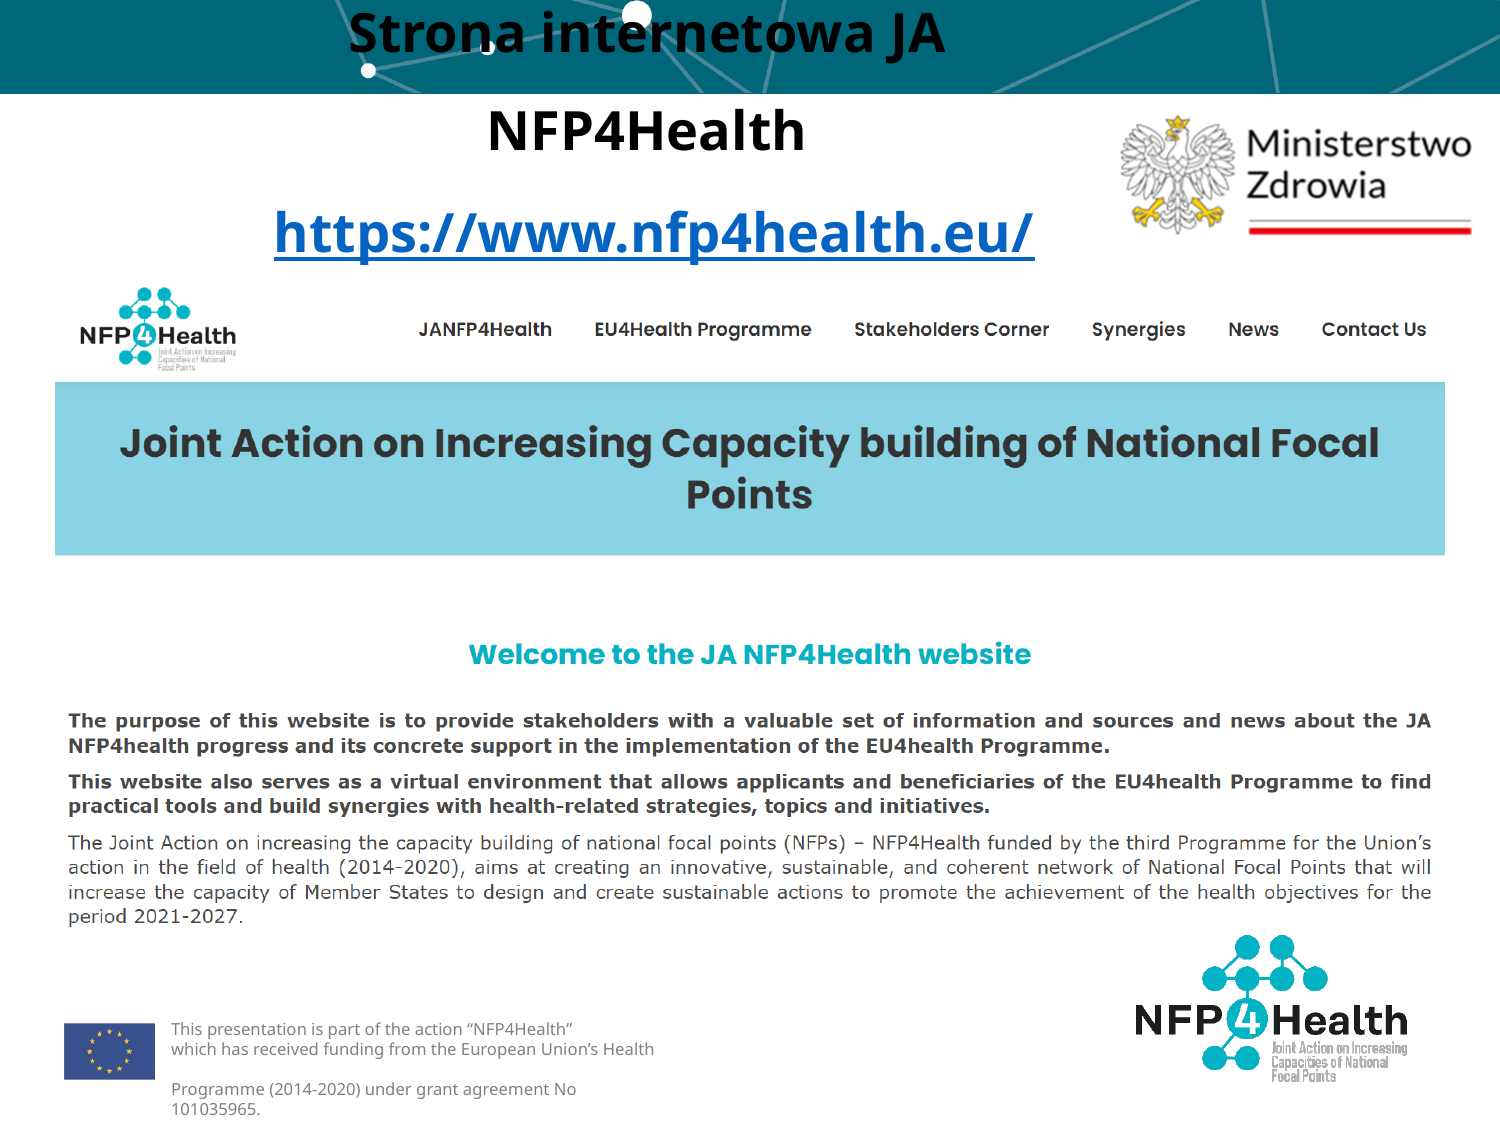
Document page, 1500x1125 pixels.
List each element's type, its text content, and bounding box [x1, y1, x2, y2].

picture [0, 0, 1500, 264]
text_box This presentation is part of the action “NFP4Health” which has received funding from the European Union’s Health Programme (2014-2020) under grant agreement No 101035965. [171, 1018, 657, 1119]
picture [63, 1019, 159, 1088]
picture [54, 279, 1445, 1101]
title Strona internetowa JA NFP4Health https://www.nfp4health.eu/ [181, 104, 1114, 279]
